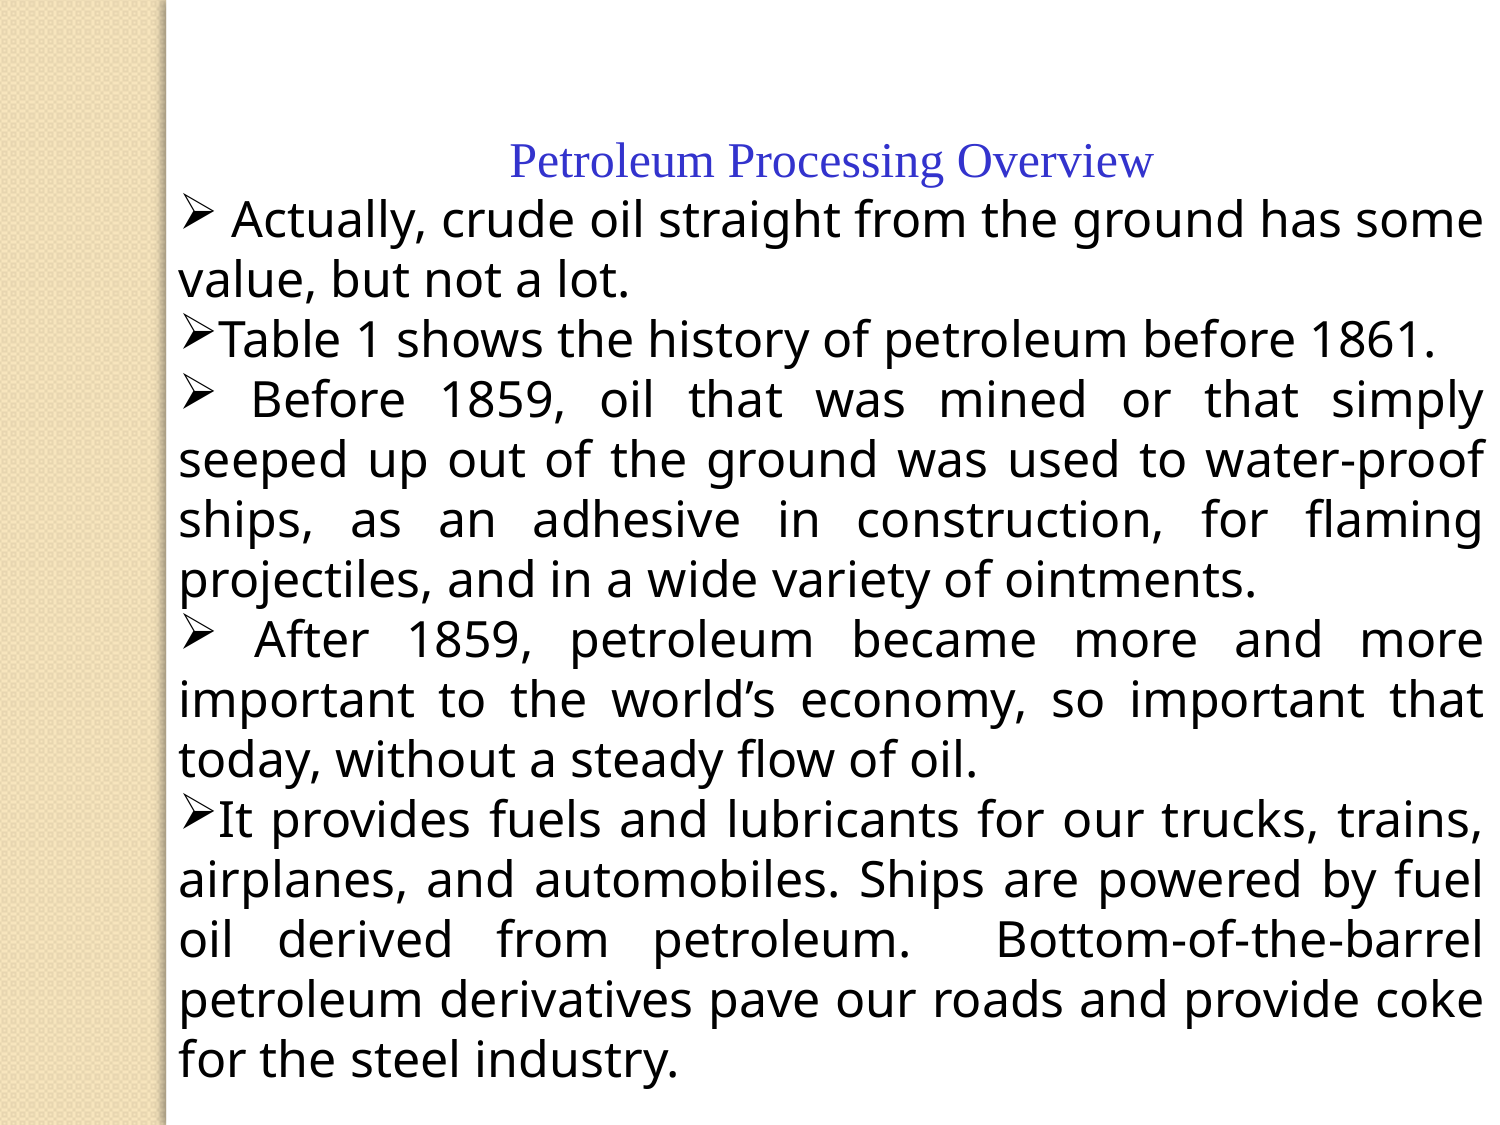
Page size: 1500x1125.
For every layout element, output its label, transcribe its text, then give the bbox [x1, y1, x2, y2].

text_box Petroleum Processing Overview Actually, crude oil straight from the ground has some value, but not a lot. Table 1 shows the history of petroleum before 1861. Before 1859, oil that was mined or that simply seeped up out of the ground was used to water-proof ships, as an adhesive in construction, for flaming projectiles, and in a wide variety of ointments. After 1859, petroleum became more and more important to the world’s economy, so important that today, without a steady flow of oil. It provides fuels and lubricants for our trucks, trains, airplanes, and automobiles. Ships are powered by fuel oil derived from petroleum. Bottom-of-the-barrel petroleum derivatives pave our roads and provide coke for the steel industry. [163, 0, 1500, 1095]
